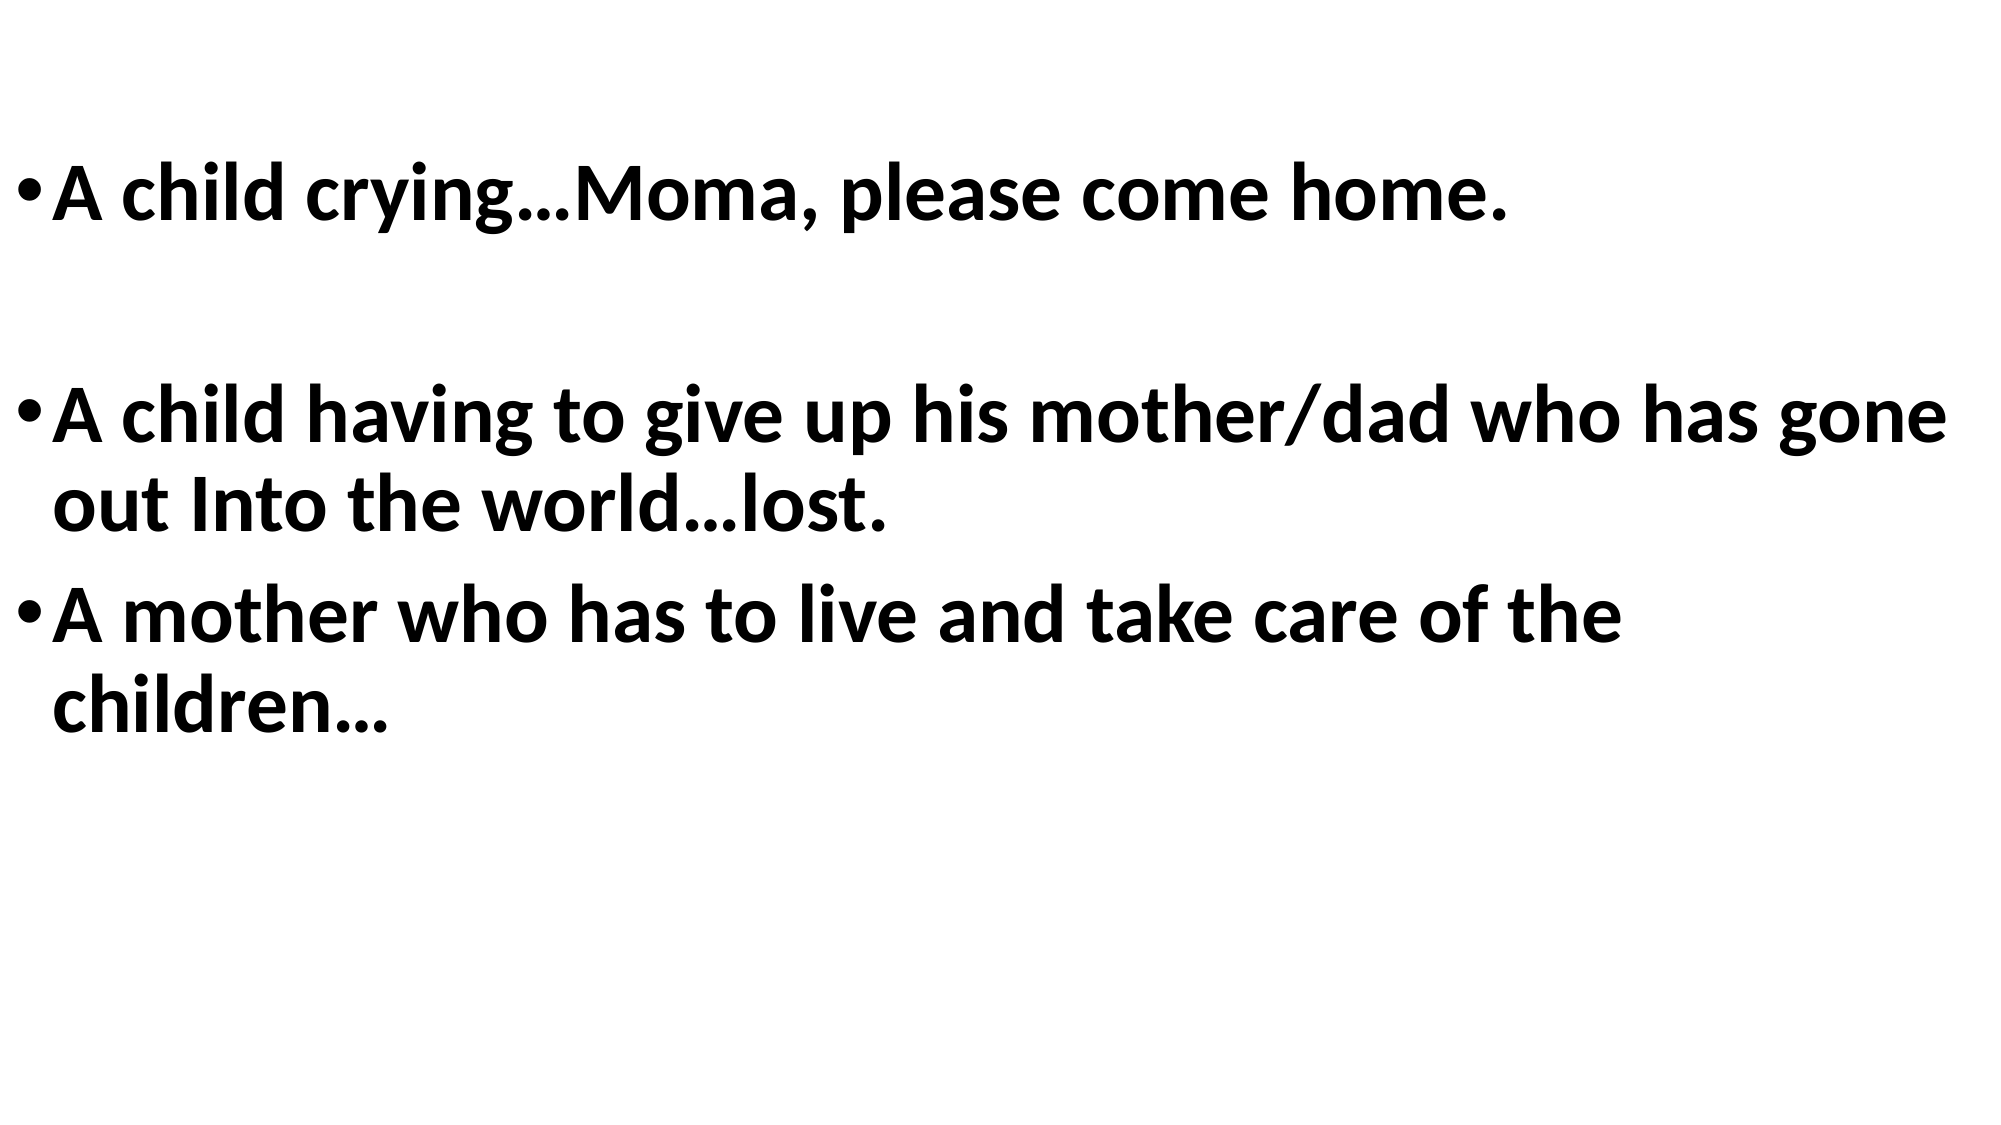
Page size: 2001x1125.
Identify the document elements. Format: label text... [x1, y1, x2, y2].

list A child crying…Moma, please come home. A child having to give up his mother/dad who has gone out Into the world…lost. A mother who has to live and take care of the children… [0, 20, 1979, 1114]
